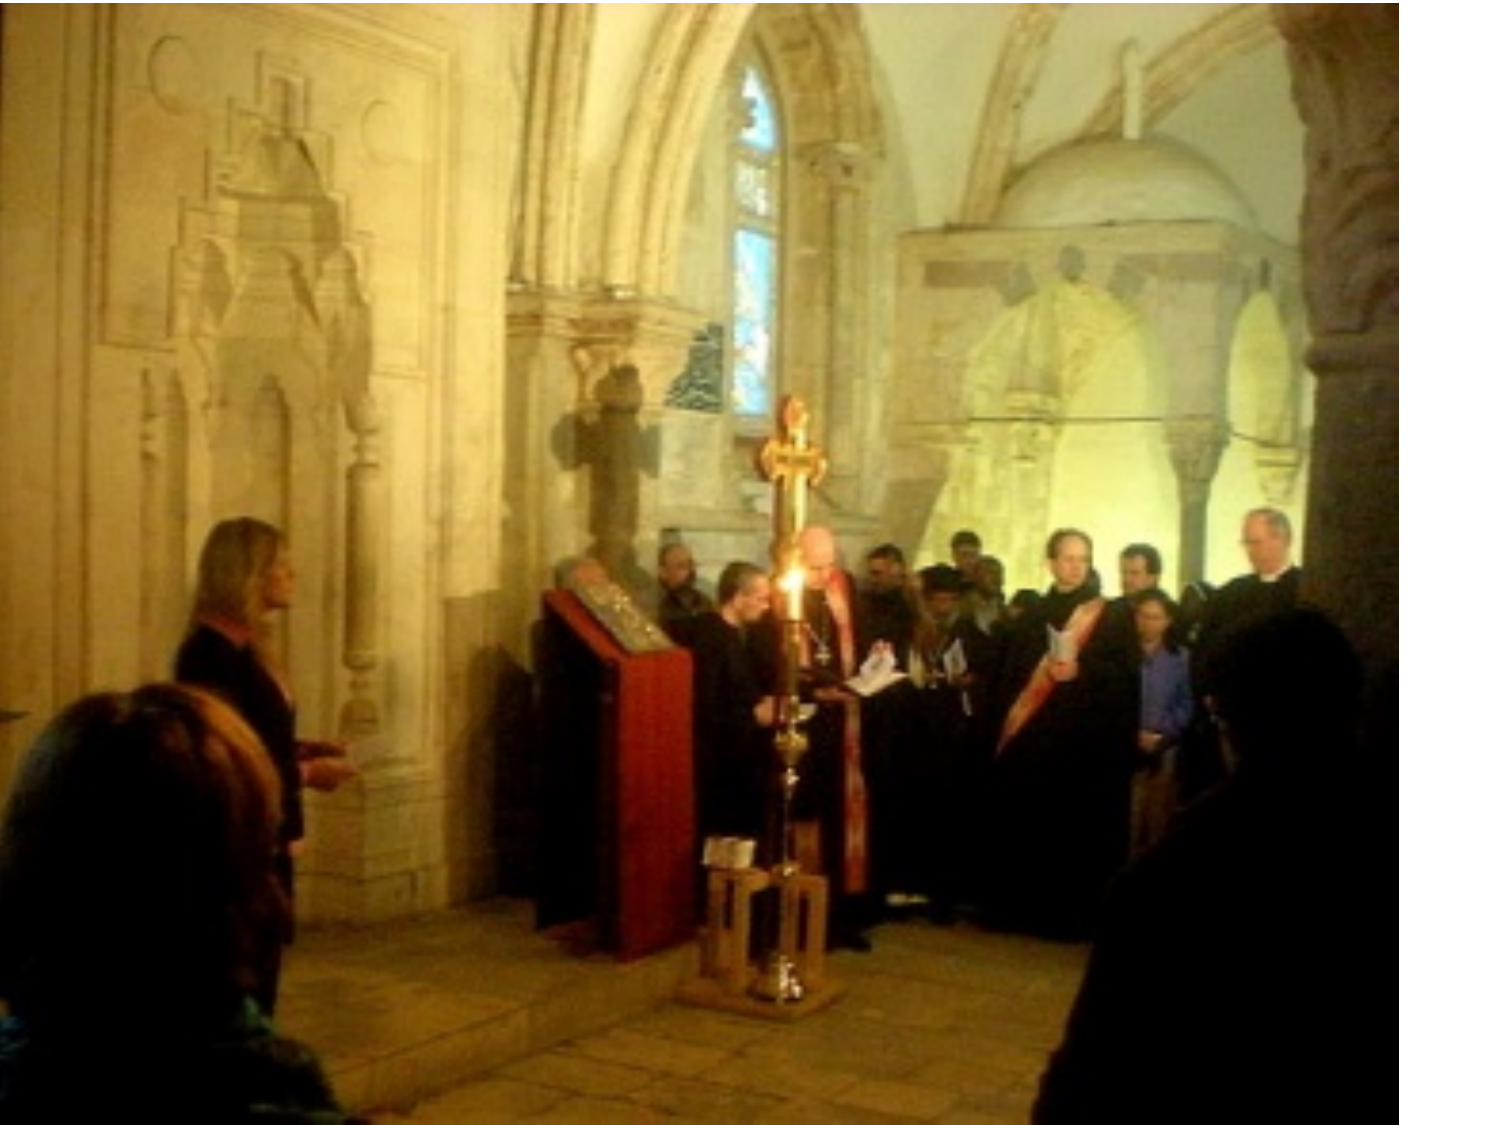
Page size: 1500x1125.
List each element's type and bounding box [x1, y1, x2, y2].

list [0, 2, 1400, 1125]
